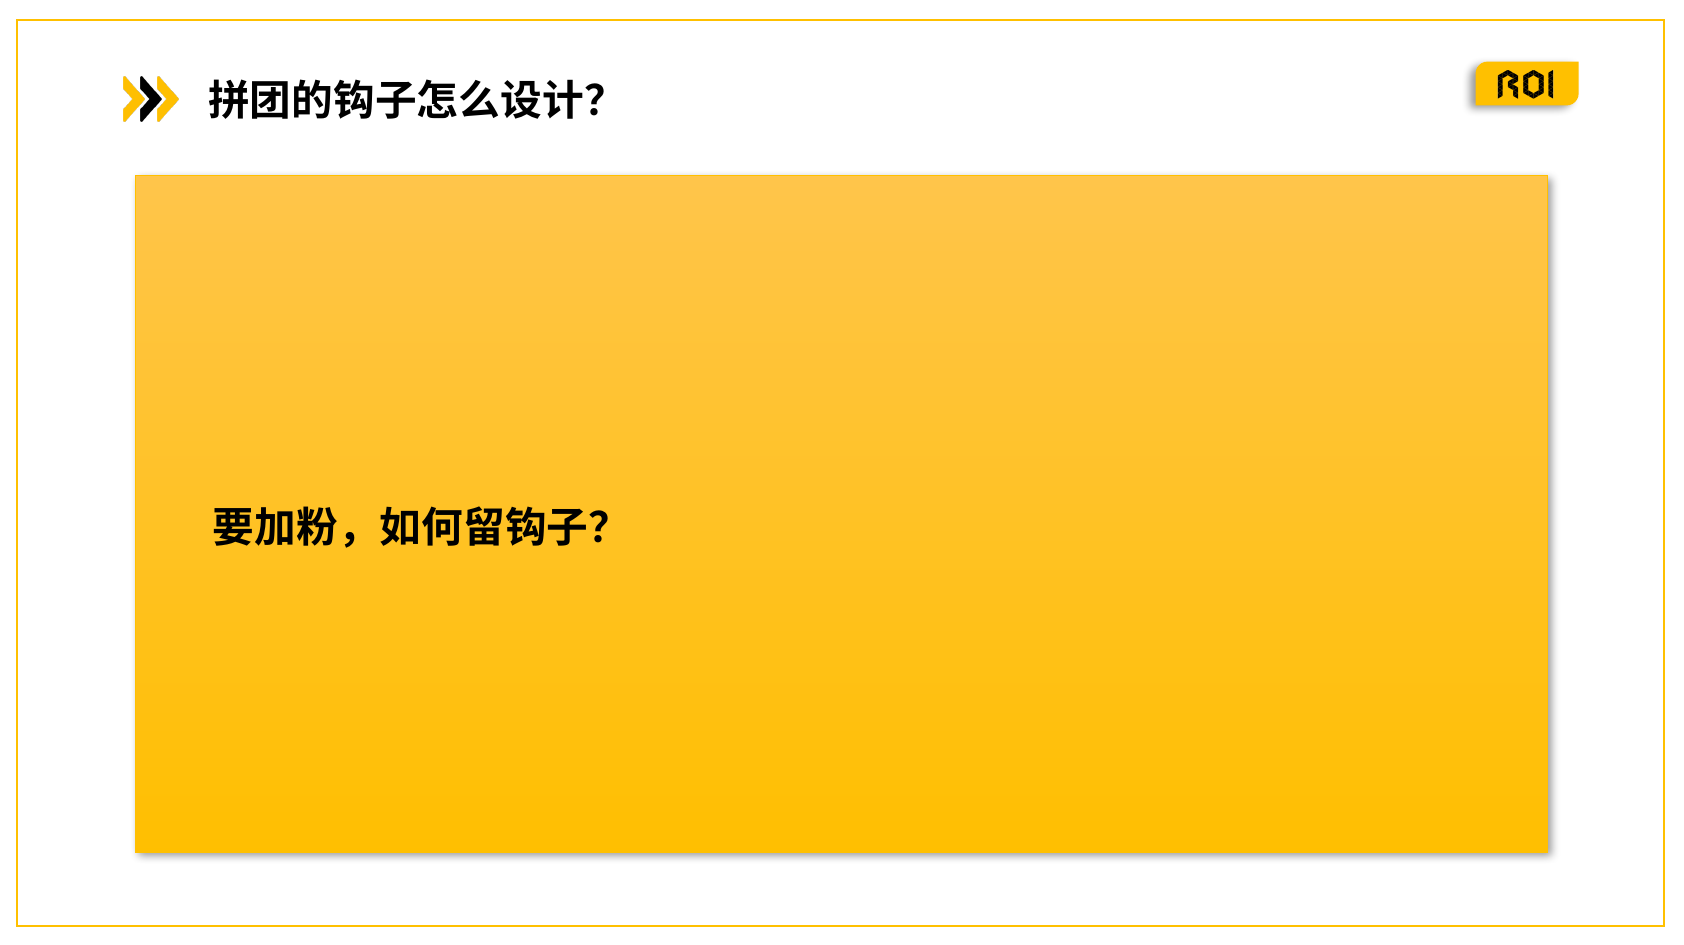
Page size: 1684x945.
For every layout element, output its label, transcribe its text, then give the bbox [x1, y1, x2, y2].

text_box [1475, 61, 1579, 106]
text_box 要加粉，如何留钩子？ [198, 468, 1294, 559]
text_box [123, 76, 180, 122]
text_box [16, 19, 1665, 927]
